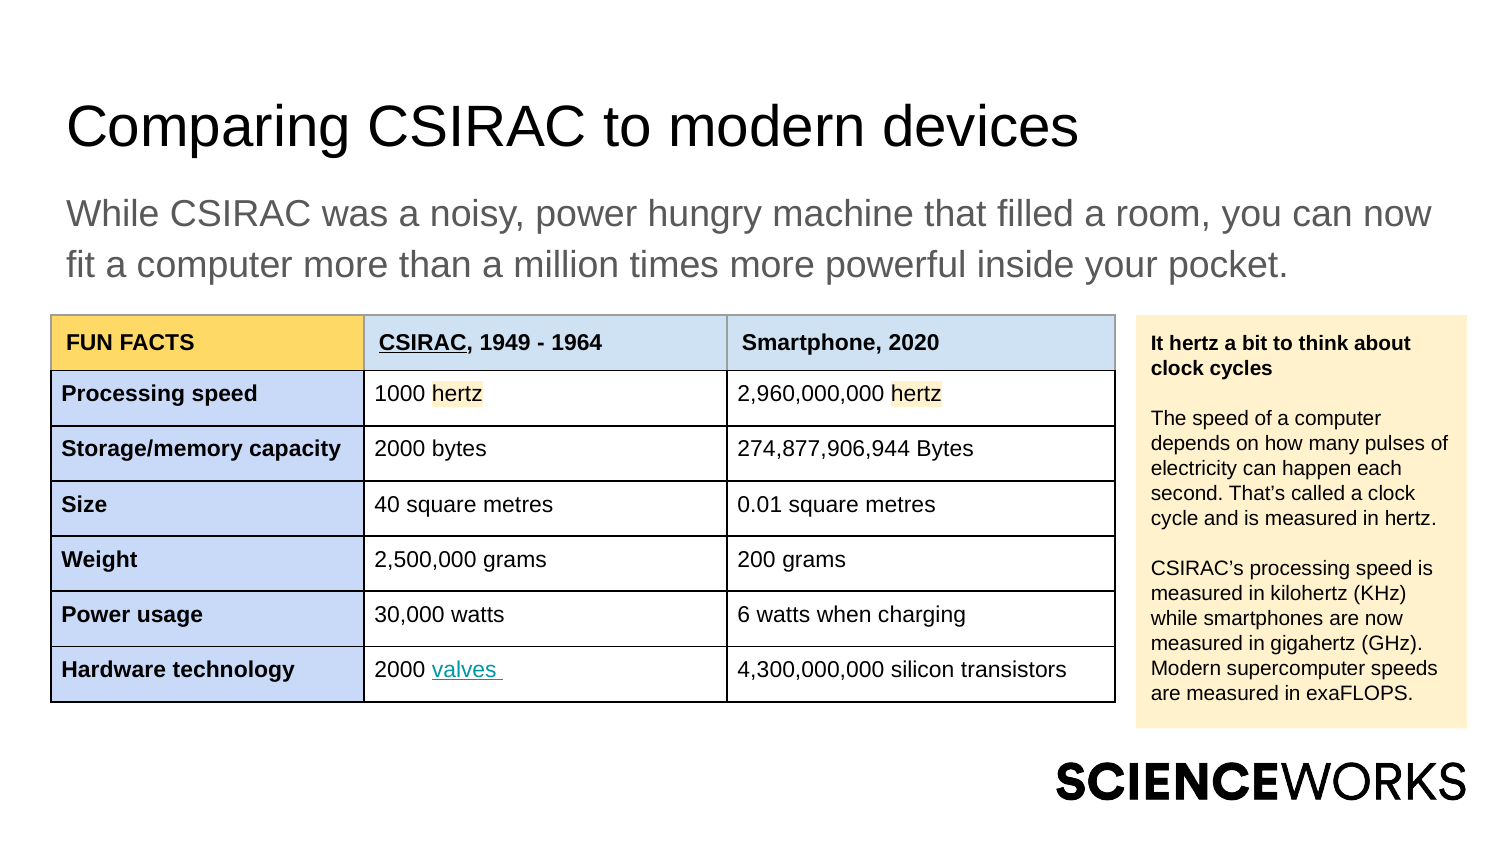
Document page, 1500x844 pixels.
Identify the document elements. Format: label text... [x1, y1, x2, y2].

table_cell Storage/memory capacity [52, 427, 363, 480]
table_cell 30,000 watts [365, 592, 726, 646]
text_box It hertz a bit to think about clock cycles The speed of a computer depends on how many pulses of electricity can happen each second. That’s called a clock cycle and is measured in hertz. CSIRAC’s processing speed is measured in kilohertz (KHz) while smartphones are now measured in gigahertz (GHz). Modern supercomputer speeds are measured in exaFLOPS. [1135, 315, 1467, 711]
table_cell 274,877,906,944 Bytes [728, 427, 1114, 480]
table_header Smartphone, 2020 [728, 316, 1114, 370]
table_cell 6 watts when charging [728, 592, 1114, 646]
table_cell 0.01 square metres [728, 482, 1114, 535]
table_cell Size [52, 482, 363, 535]
table_cell 4,300,000,000 silicon transistors [728, 647, 1114, 701]
table_header FUN FACTS [52, 316, 363, 370]
table_cell Weight [52, 537, 363, 590]
table_cell 1000 hertz [365, 371, 726, 425]
table_cell 2,500,000 grams [365, 537, 726, 590]
table_cell Hardware technology [52, 647, 363, 701]
title Comparing CSIRAC to modern devices [51, 72, 1449, 166]
table_cell 200 grams [728, 537, 1114, 590]
table_cell 2,960,000,000 hertz [728, 371, 1114, 425]
picture [1054, 713, 1476, 804]
table_header CSIRAC, 1949 - 1964 [365, 316, 726, 370]
list While CSIRAC was a noisy, power hungry machine that filled a room, you can now fit a computer more than a million times more powerful inside your pocket. [51, 166, 1449, 257]
table_cell Power usage [52, 592, 363, 646]
table_cell 40 square metres [365, 482, 726, 535]
table_cell 2000 bytes [365, 427, 726, 480]
table_cell Processing speed [52, 371, 363, 425]
table_cell 2000 valves [365, 647, 726, 701]
